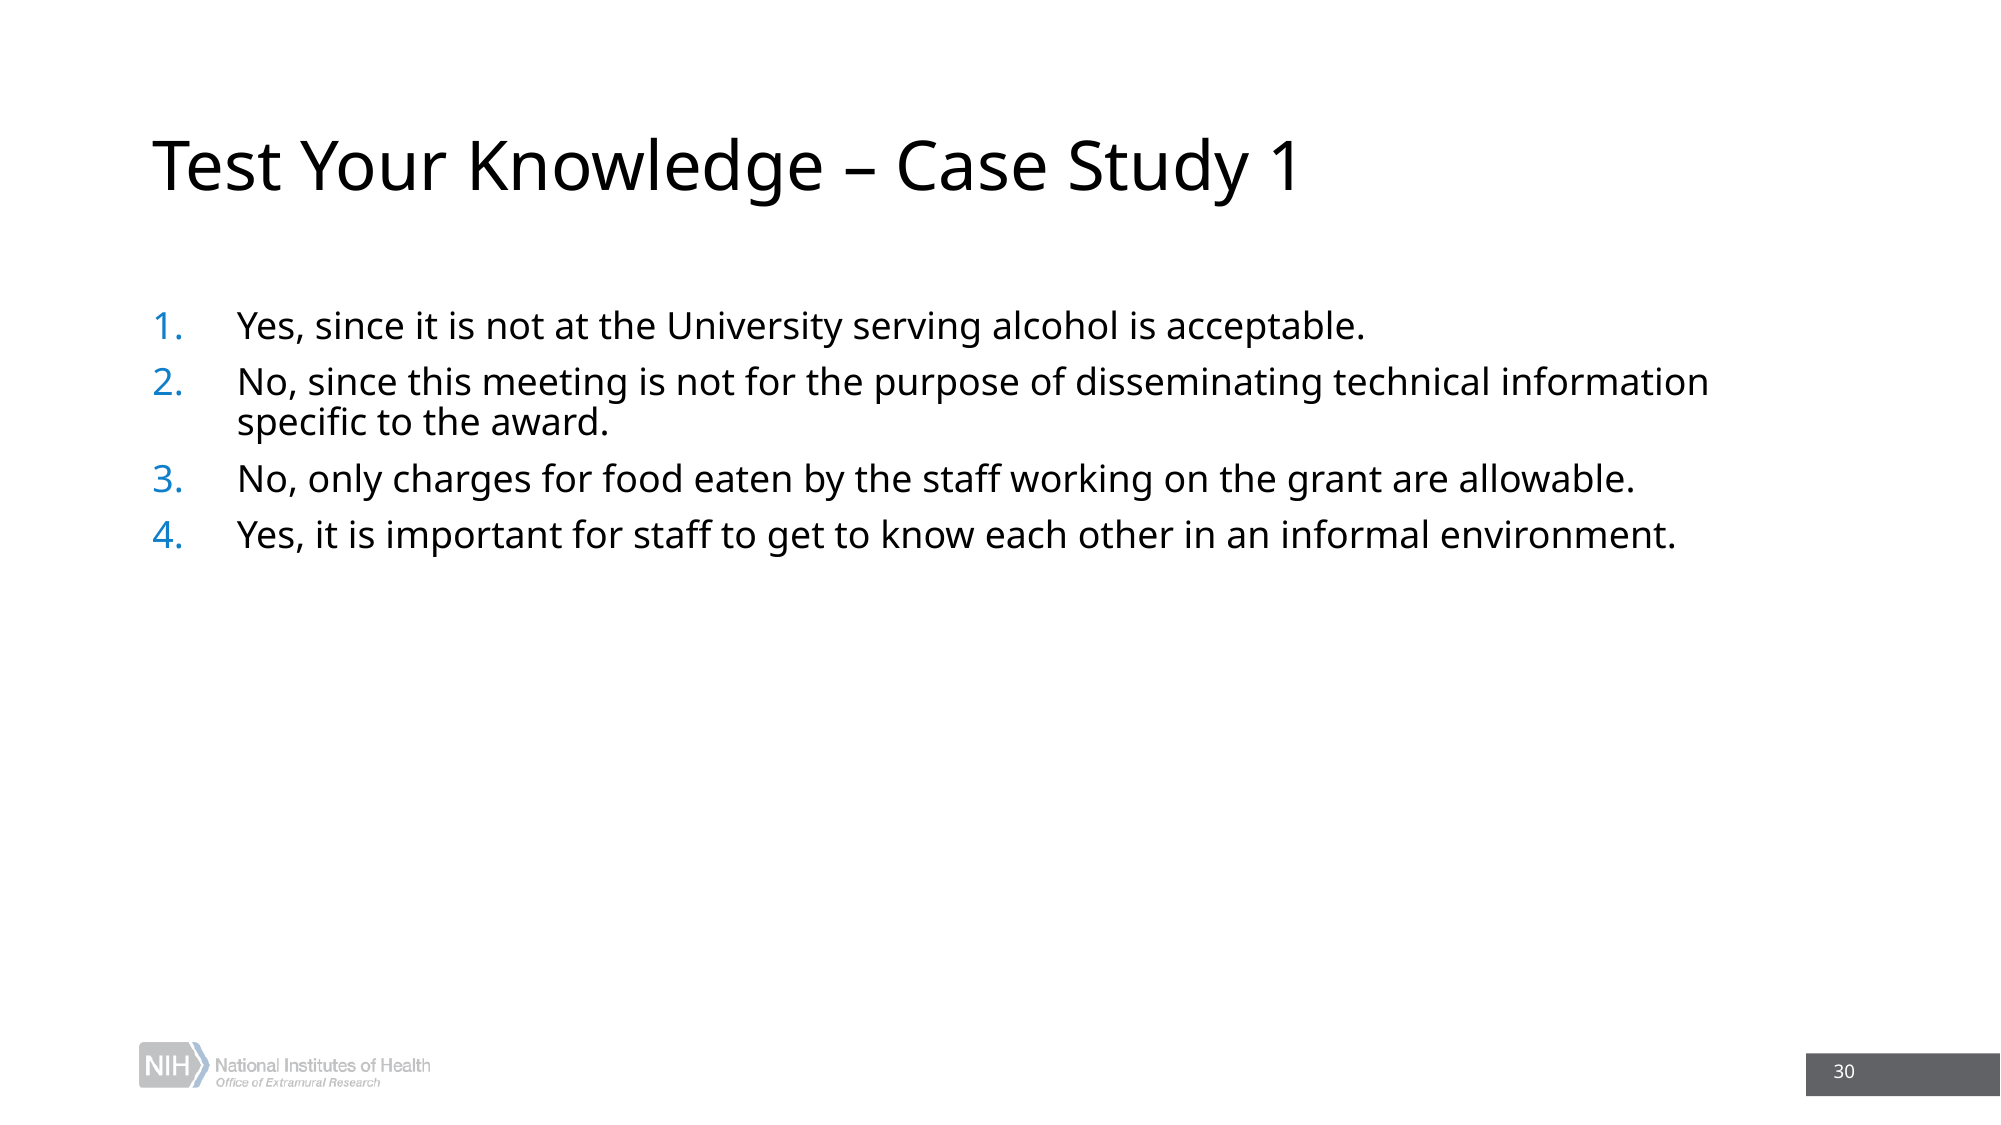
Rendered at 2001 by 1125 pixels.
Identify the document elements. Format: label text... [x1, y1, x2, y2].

list Yes, since it is not at the University serving alcohol is acceptable. No, since this meeting is not for the purpose of disseminating technical information specific to the award. No, only charges for food eaten by the staff working on the grant are allowable. Yes, it is important for staff to get to know each other in an informal environment. [137, 299, 1863, 1014]
title Test Your Knowledge – Case Study 1 [137, 59, 1863, 278]
picture [139, 1042, 430, 1088]
slide_number 30 [1419, 1042, 1870, 1103]
